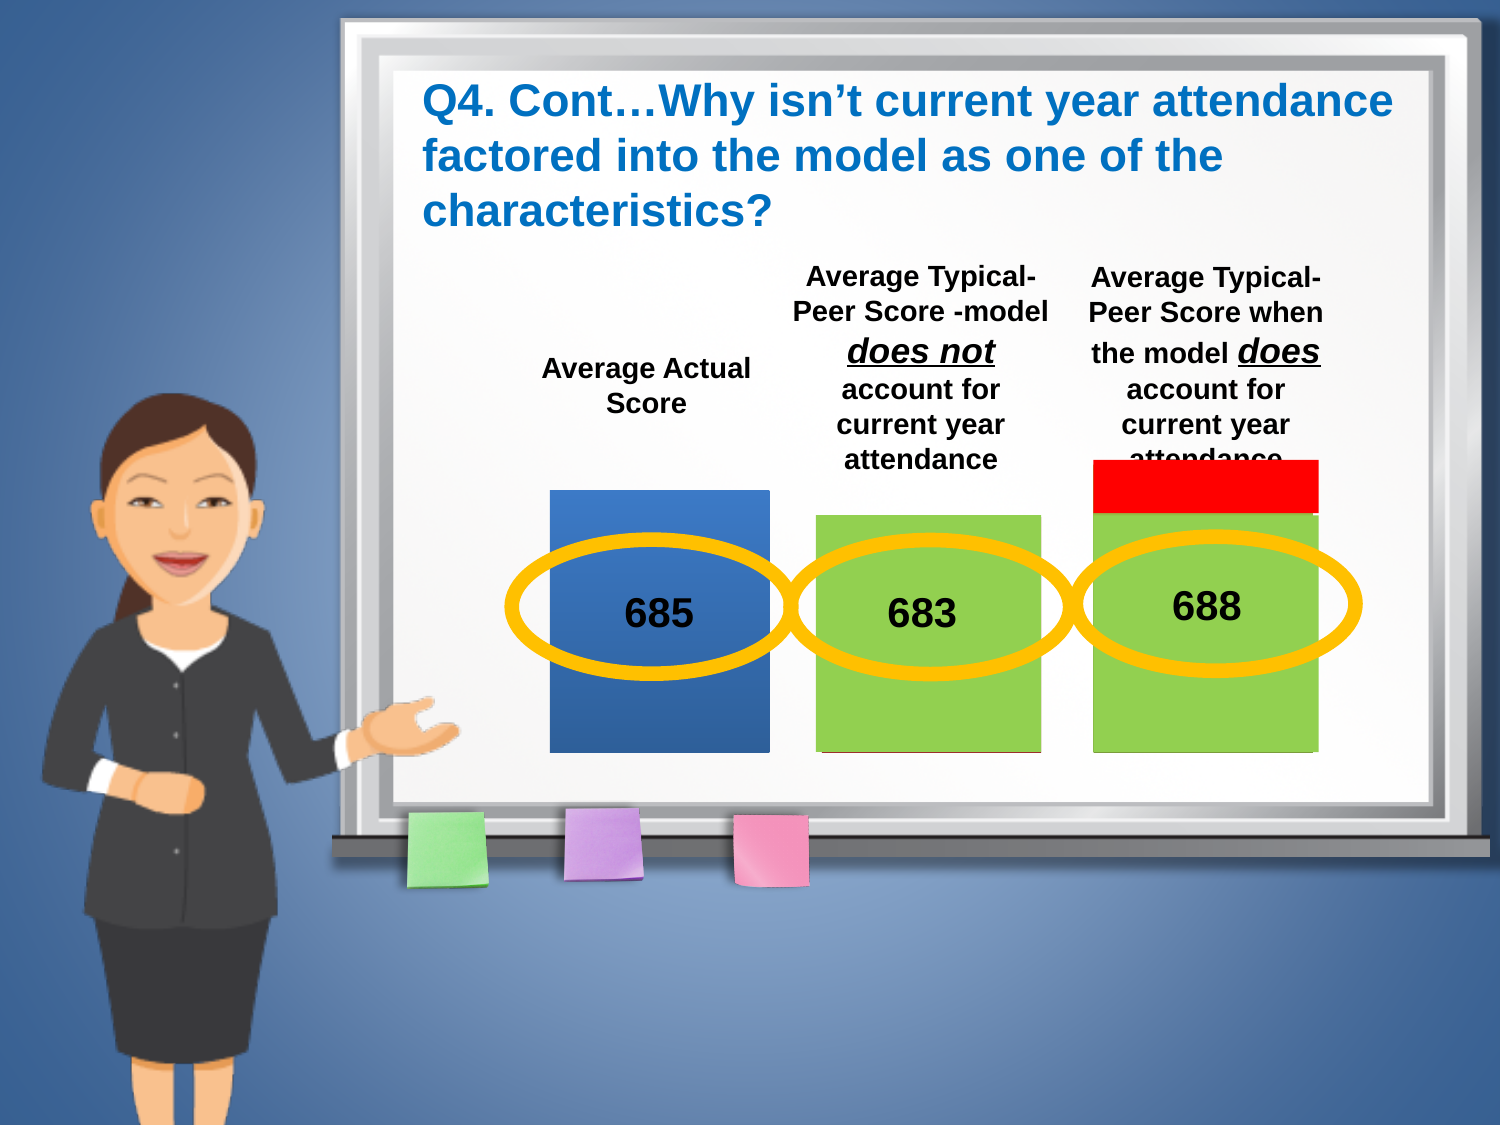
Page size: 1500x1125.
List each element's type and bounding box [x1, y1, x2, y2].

picture [0, 0, 1500, 1125]
chart [435, 212, 1500, 804]
